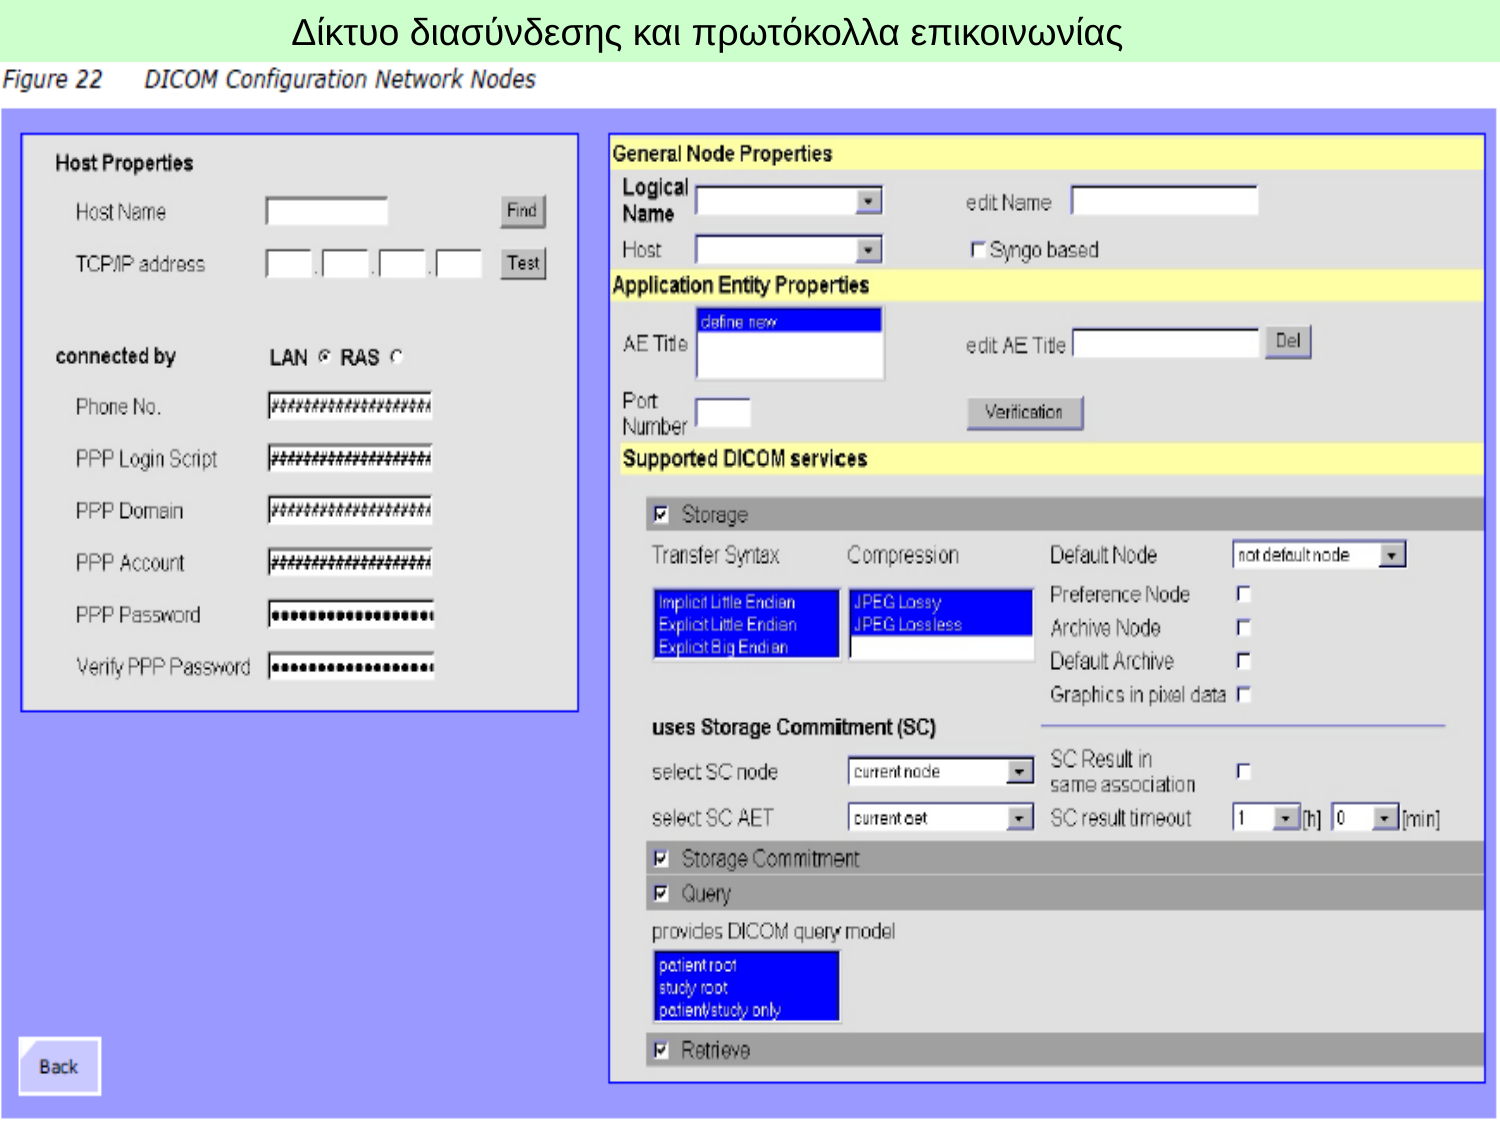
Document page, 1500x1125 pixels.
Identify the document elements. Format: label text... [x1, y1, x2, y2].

text_box Δίκτυο διασύνδεσης και πρωτόκολλα επικοινωνίας [276, 0, 1139, 52]
picture [0, 62, 1500, 1125]
